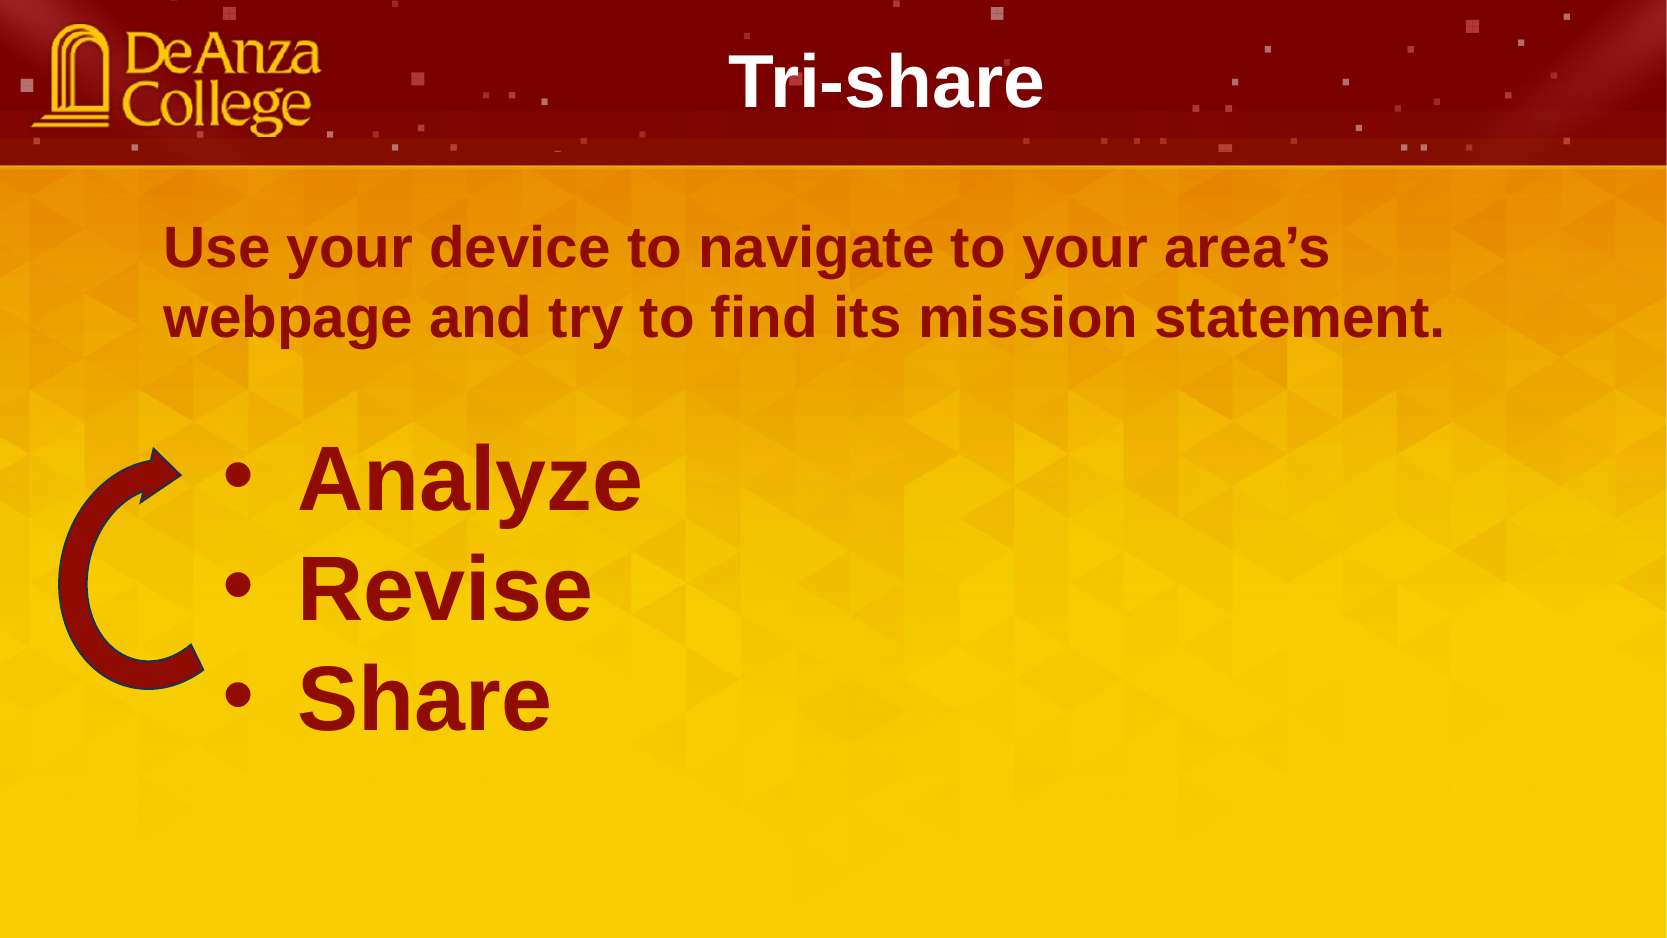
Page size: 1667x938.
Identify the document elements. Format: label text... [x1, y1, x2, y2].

picture [0, 0, 1667, 938]
text_box Use your device to navigate to your area’s webpage and try to find its mission statement. Analyze Revise Share [149, 201, 1519, 797]
text_box Tri-share [212, 24, 1561, 130]
text_box [58, 446, 205, 690]
